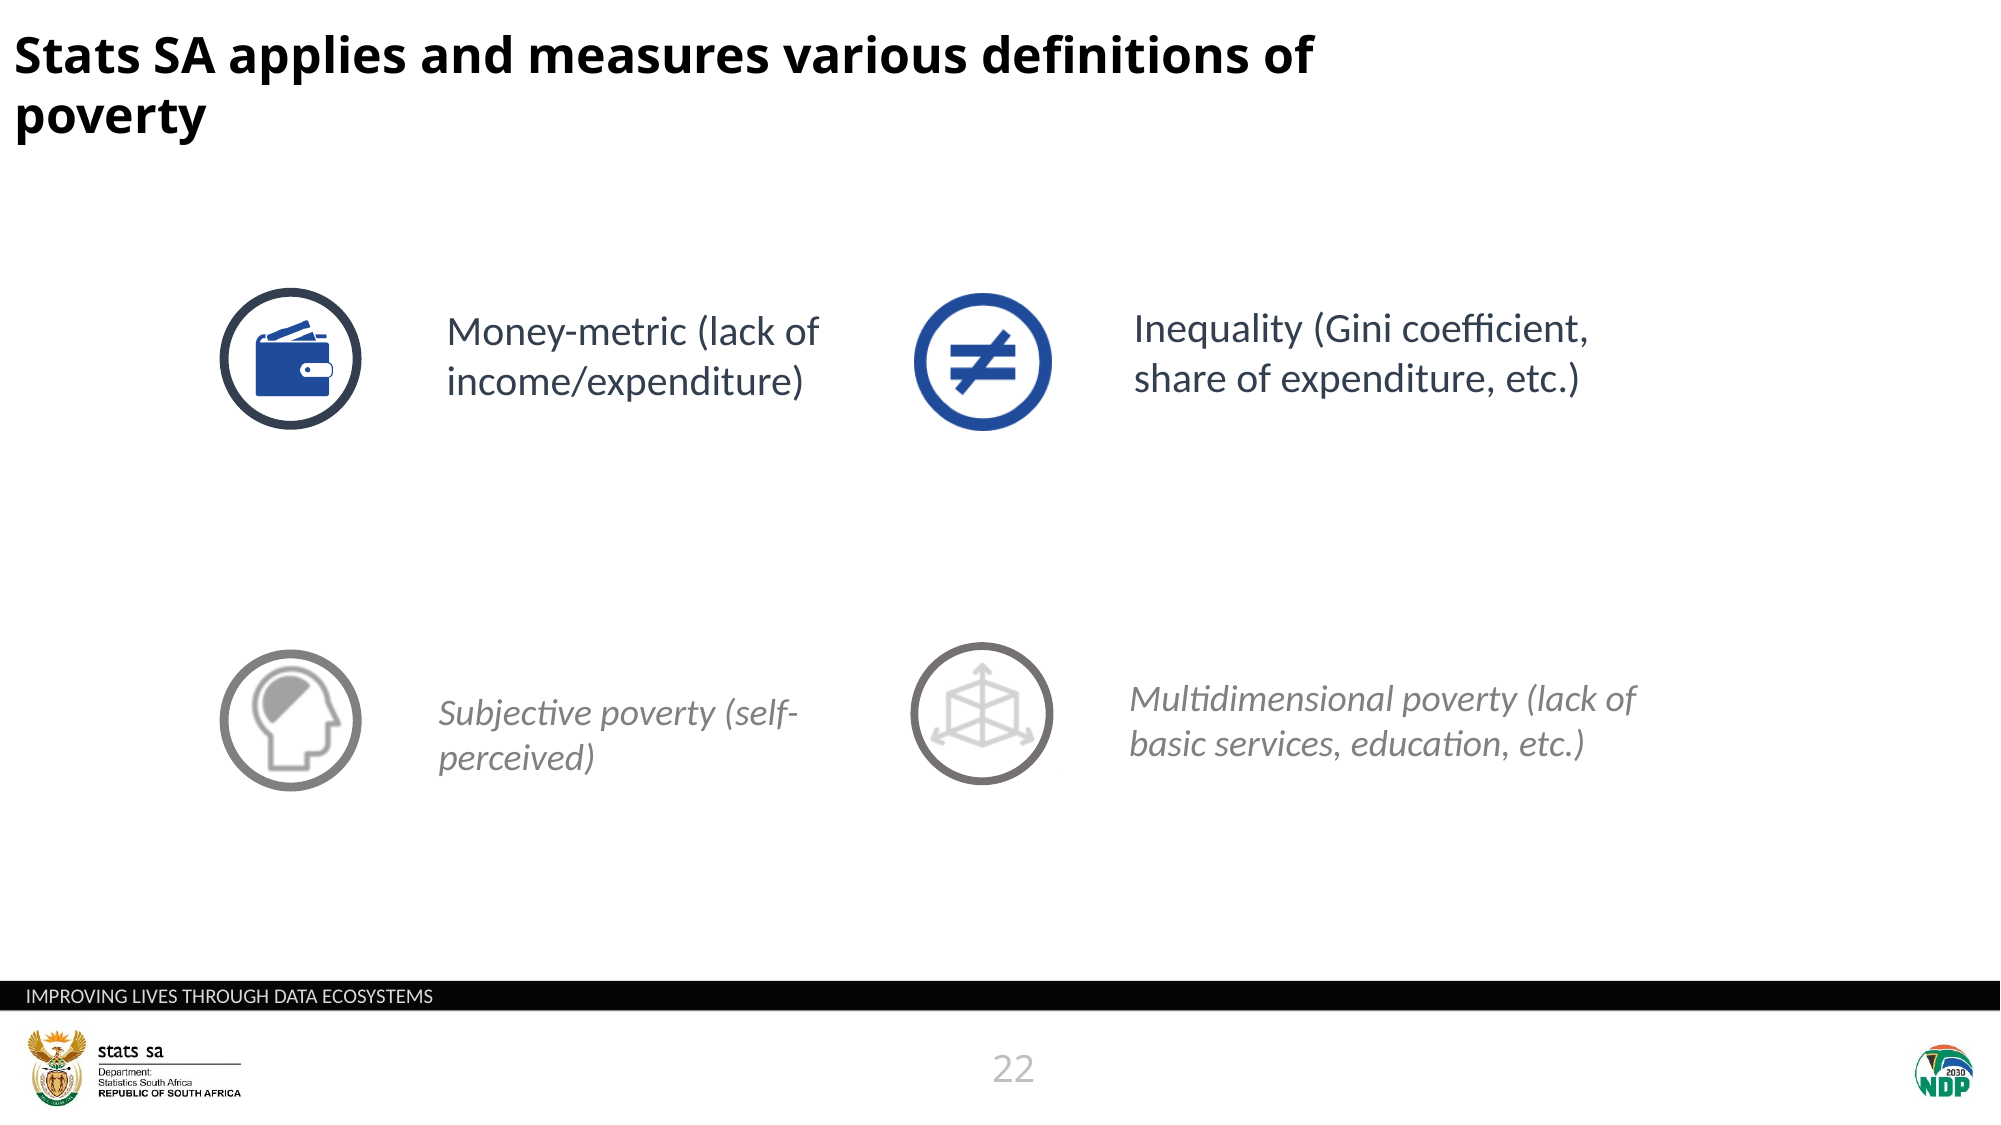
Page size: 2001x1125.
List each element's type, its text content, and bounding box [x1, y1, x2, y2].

text_box Subjective poverty (self-perceived) [423, 635, 944, 831]
text_box Money-metric (lack of income/expenditure) [431, 296, 845, 412]
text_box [223, 647, 369, 791]
picture [914, 293, 1052, 431]
text_box Multidimensional poverty (lack of basic services, education, etc.) [1114, 666, 1694, 817]
picture [914, 651, 1060, 770]
text_box [942, 770, 1022, 783]
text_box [224, 292, 358, 426]
text_box [954, 645, 1010, 651]
text_box Inequality (Gini coefficient, share of expenditure, etc.) [1119, 293, 1659, 409]
text_box Stats SA applies and measures various definitions of poverty [0, 15, 1500, 151]
picture [0, 1011, 2000, 1125]
text_box 22 [838, 1037, 1189, 1098]
